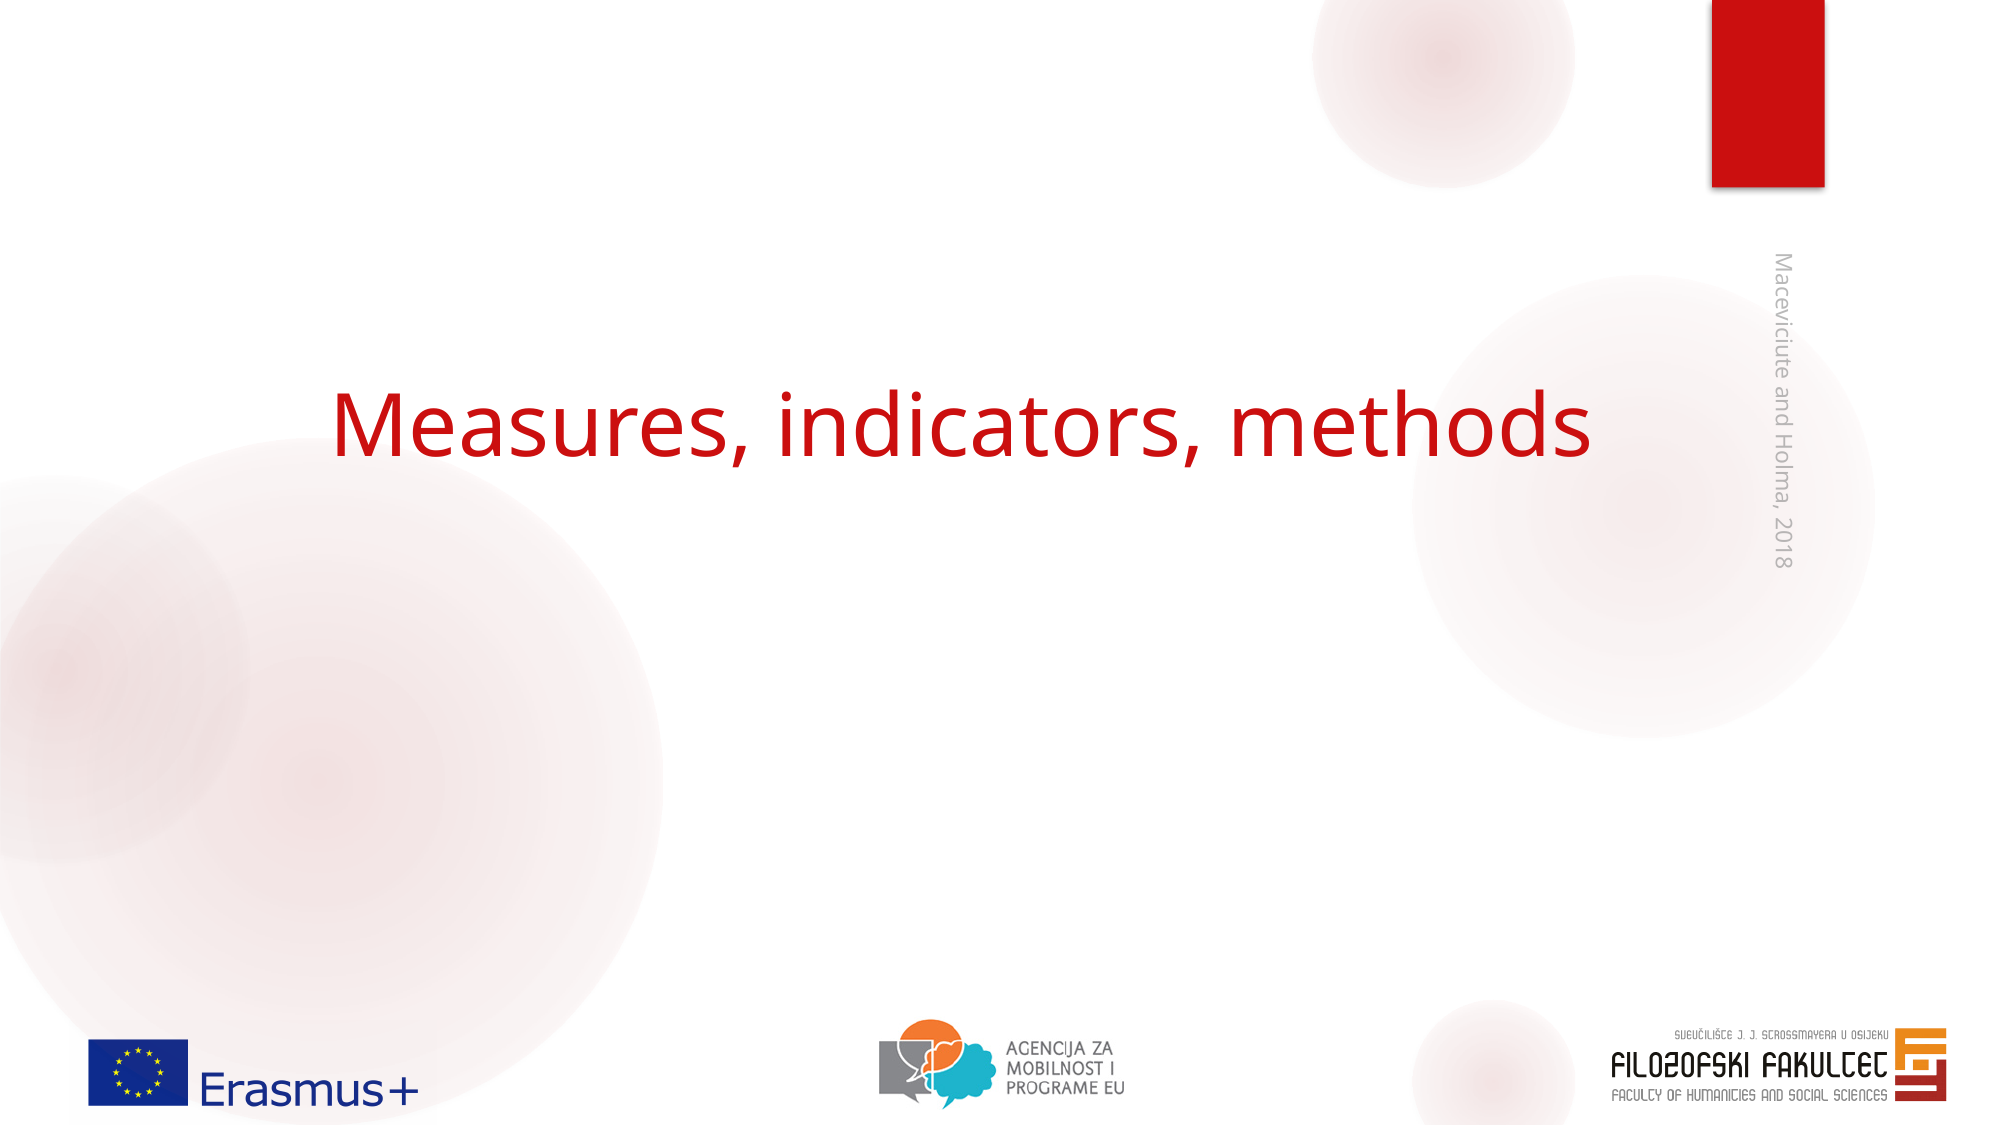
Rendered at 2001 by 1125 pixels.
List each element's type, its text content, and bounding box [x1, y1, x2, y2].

picture [879, 999, 1140, 1125]
picture [1610, 1017, 1951, 1112]
title Measures, indicators, methods [314, 361, 1665, 550]
footer Maceviciute and Holma, 2018 [1760, 237, 1811, 871]
picture [69, 1020, 437, 1125]
